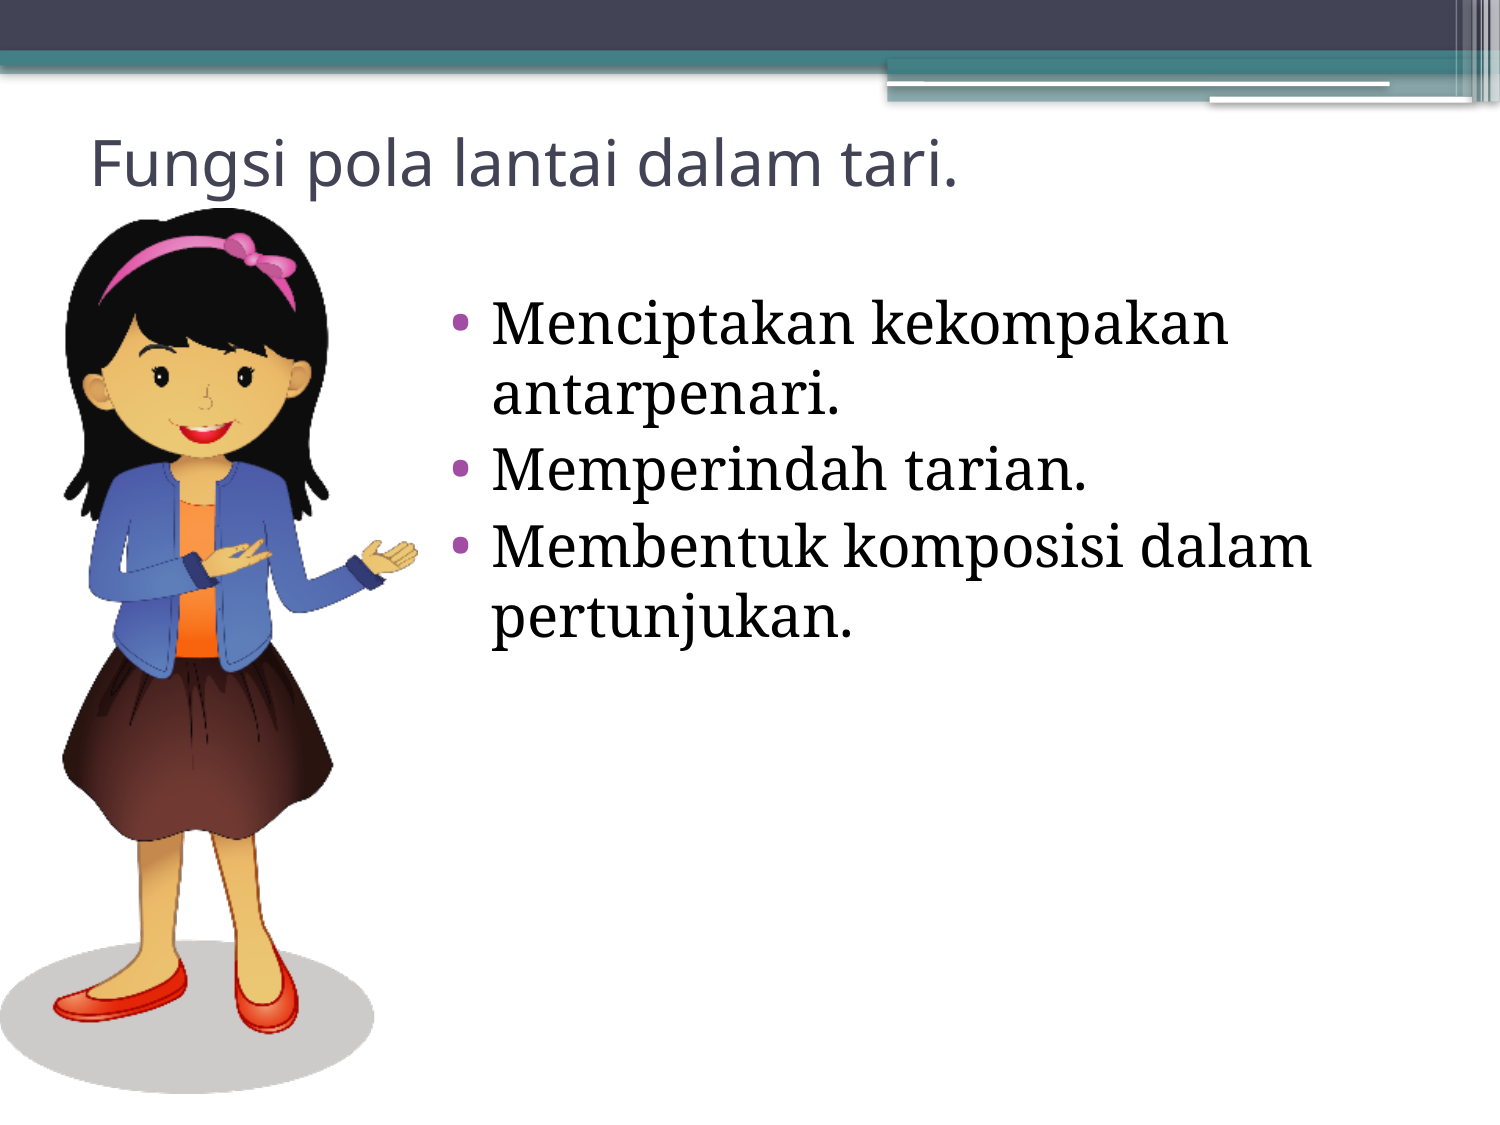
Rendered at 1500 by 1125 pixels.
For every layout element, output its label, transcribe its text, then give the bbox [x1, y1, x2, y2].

list Menciptakan kekompakan antarpenari. Memperindah tarian. Membentuk komposisi dalam pertunjukan. [423, 278, 1425, 858]
title Fungsi pola lantai dalam tari. [75, 113, 1425, 278]
picture [0, 207, 418, 1095]
